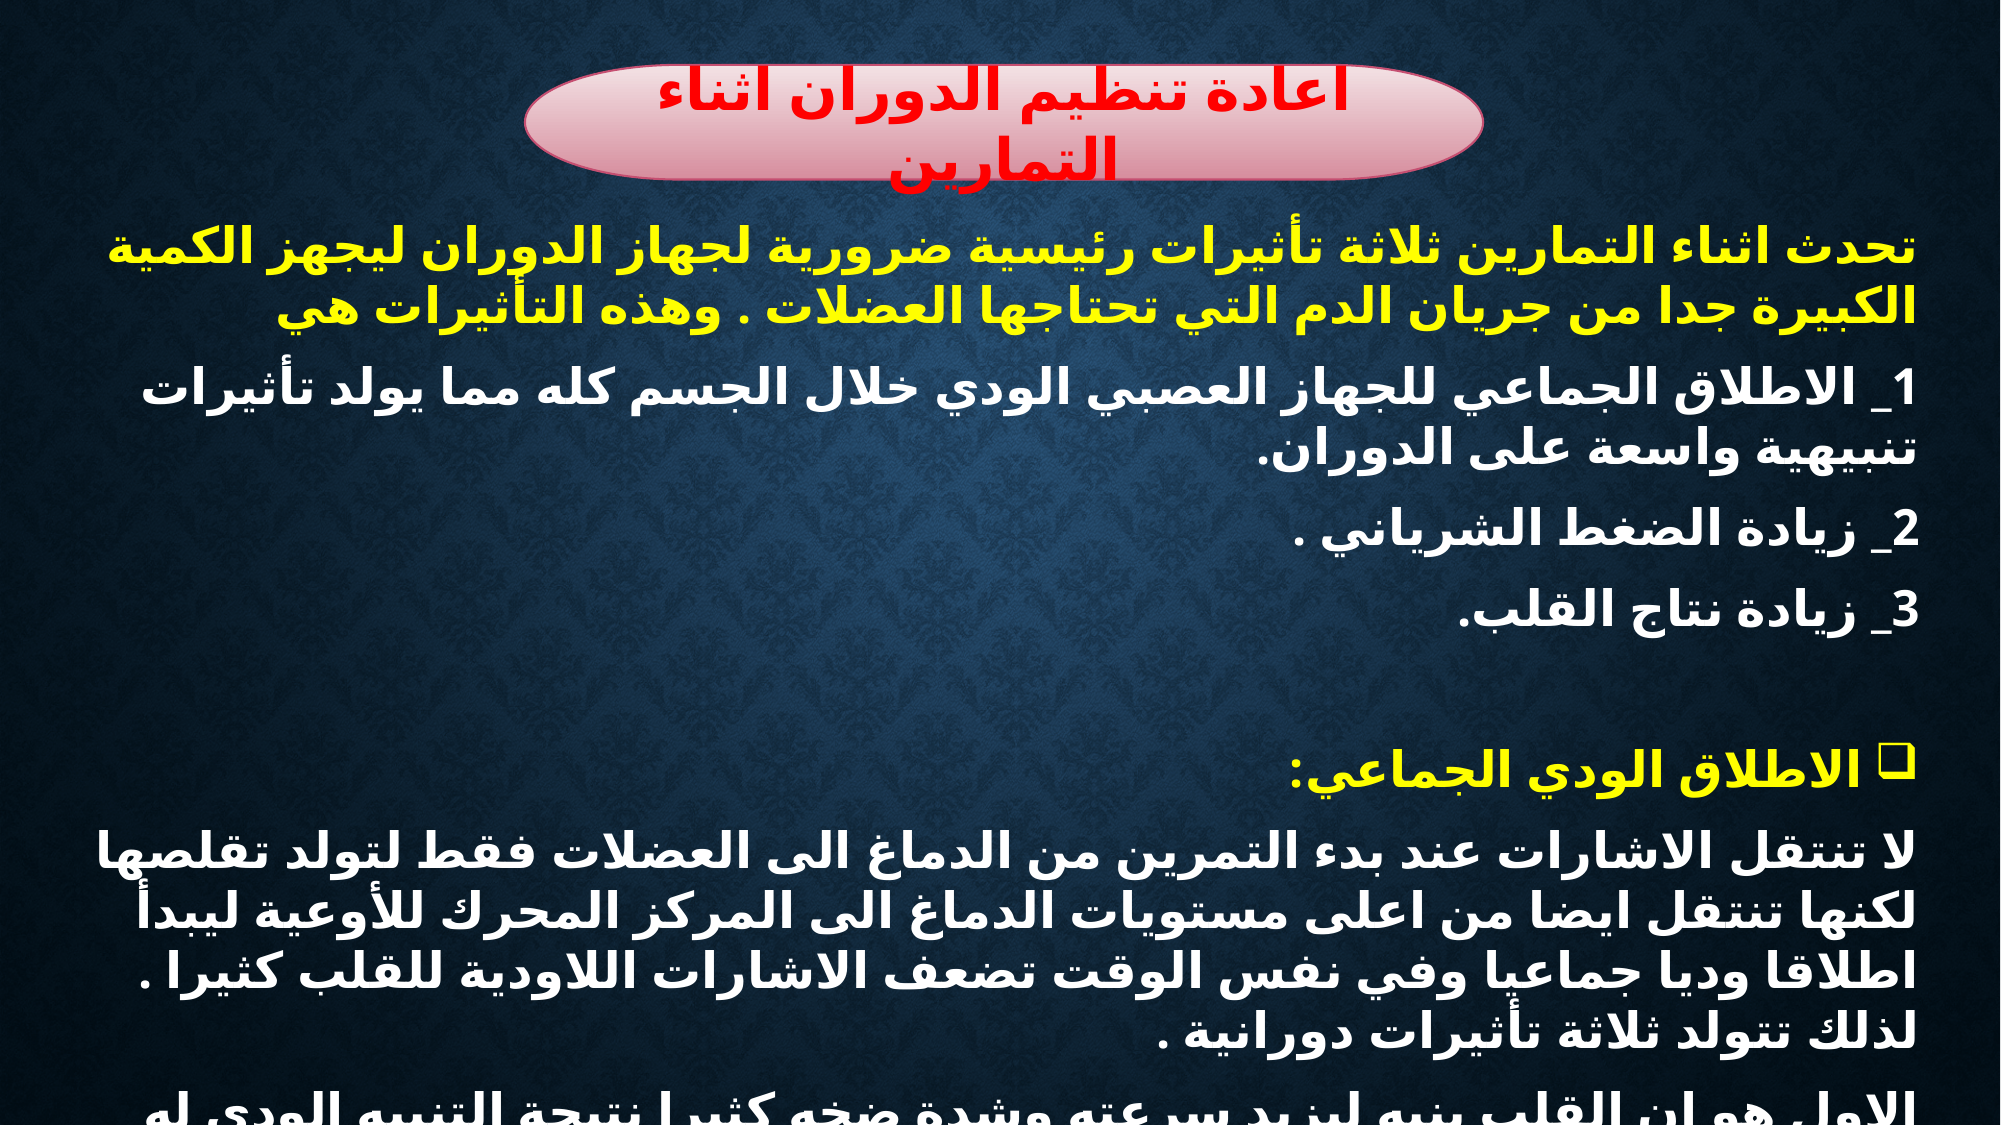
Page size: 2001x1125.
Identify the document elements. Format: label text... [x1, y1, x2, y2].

text_box تحدث اثناء التمارين ثلاثة تأثيرات رئيسية ضرورية لجهاز الدوران ليجهز الكمية الكبيرة جدا من جريان الدم التي تحتاجها العضلات . وهذه التأثيرات هي 1_ الاطلاق الجماعي للجهاز العصبي الودي خلال الجسم كله مما يولد تأثيرات تنبيهية واسعة على الدوران. 2_ زيادة الضغط الشرياني . 3_ زيادة نتاج القلب. الاطلاق الودي الجماعي: لا تنتقل الاشارات عند بدء التمرين من الدماغ الى العضلات فقط لتولد تقلصها لكنها تنتقل ايضا من اعلى مستويات الدماغ الى المركز المحرك للأوعية ليبدأ اطلاقا وديا جماعيا وفي نفس الوقت تضعف الاشارات اللاودية للقلب كثيرا . لذلك تتولد ثلاثة تأثيرات دورانية . الاول هو ان القلب ينبه ليزيد سرعته وشدة ضخه كثيرا نتيجة التنبيه الودي له تحرره من التثبيط اللاودي الاعتيادي. [73, 150, 1935, 1125]
text_box اعادة تنظيم الدوران اثناء التمارين [523, 63, 1485, 181]
